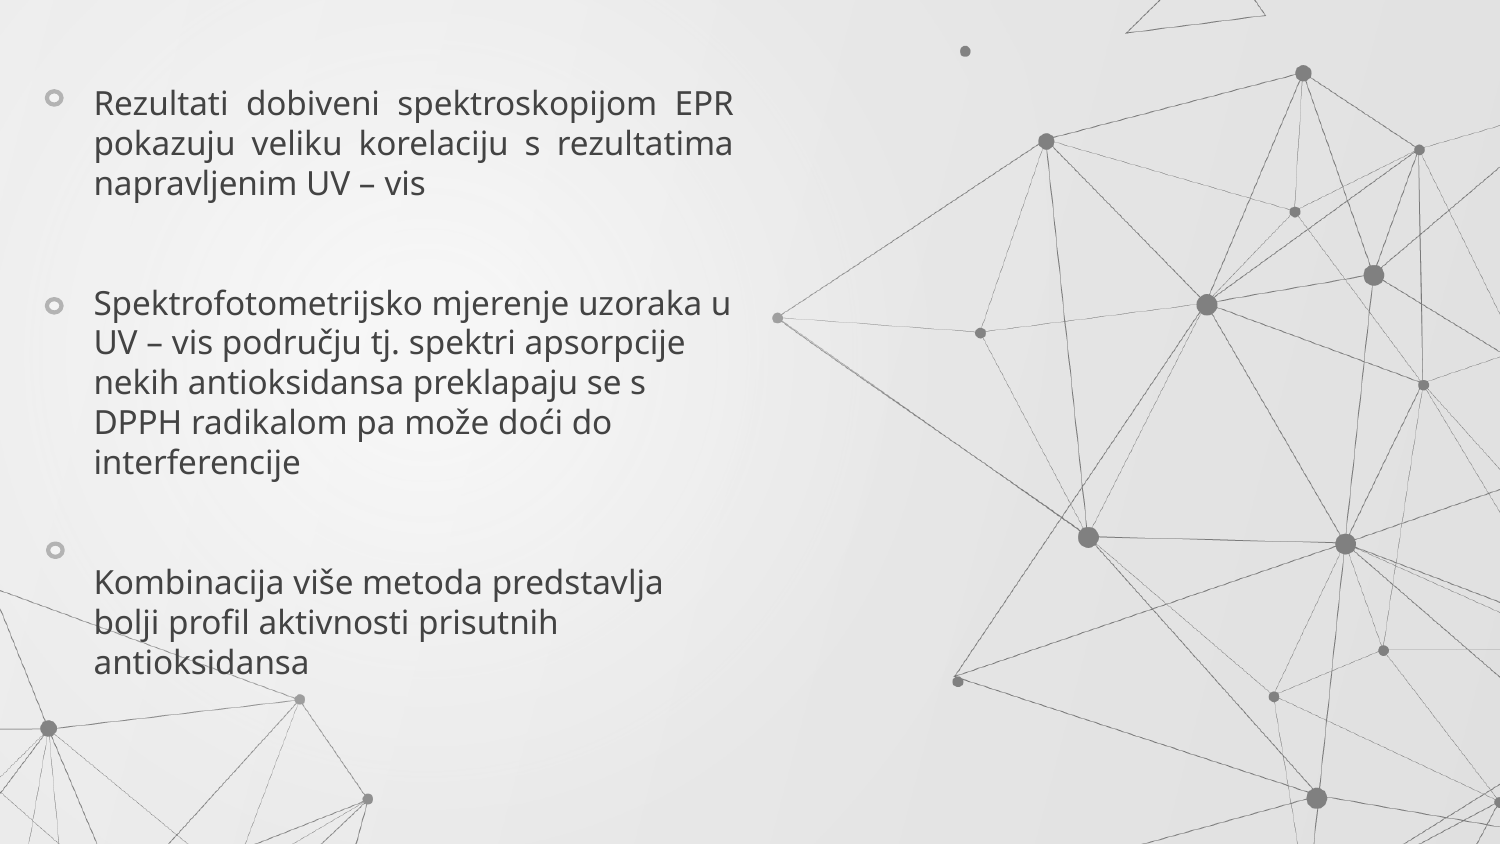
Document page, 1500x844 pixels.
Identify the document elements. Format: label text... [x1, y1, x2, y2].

text_box [46, 541, 65, 559]
text_box [44, 89, 64, 107]
text_box [44, 297, 64, 315]
picture [0, 0, 1500, 844]
subtitle Rezultati dobiveni spektroskopijom EPR pokazuju veliku korelaciju s rezultatima napravljenim UV – vis Spektrofotometrijsko mjerenje uzoraka u UV – vis području tj. spektri apsorpcije nekih antioksidansa preklapaju se s DPPH radikalom pa može doći do interferencije Kombinacija više metoda predstavlja bolji profil aktivnosti prisutnih antioksidansa [78, 67, 750, 744]
